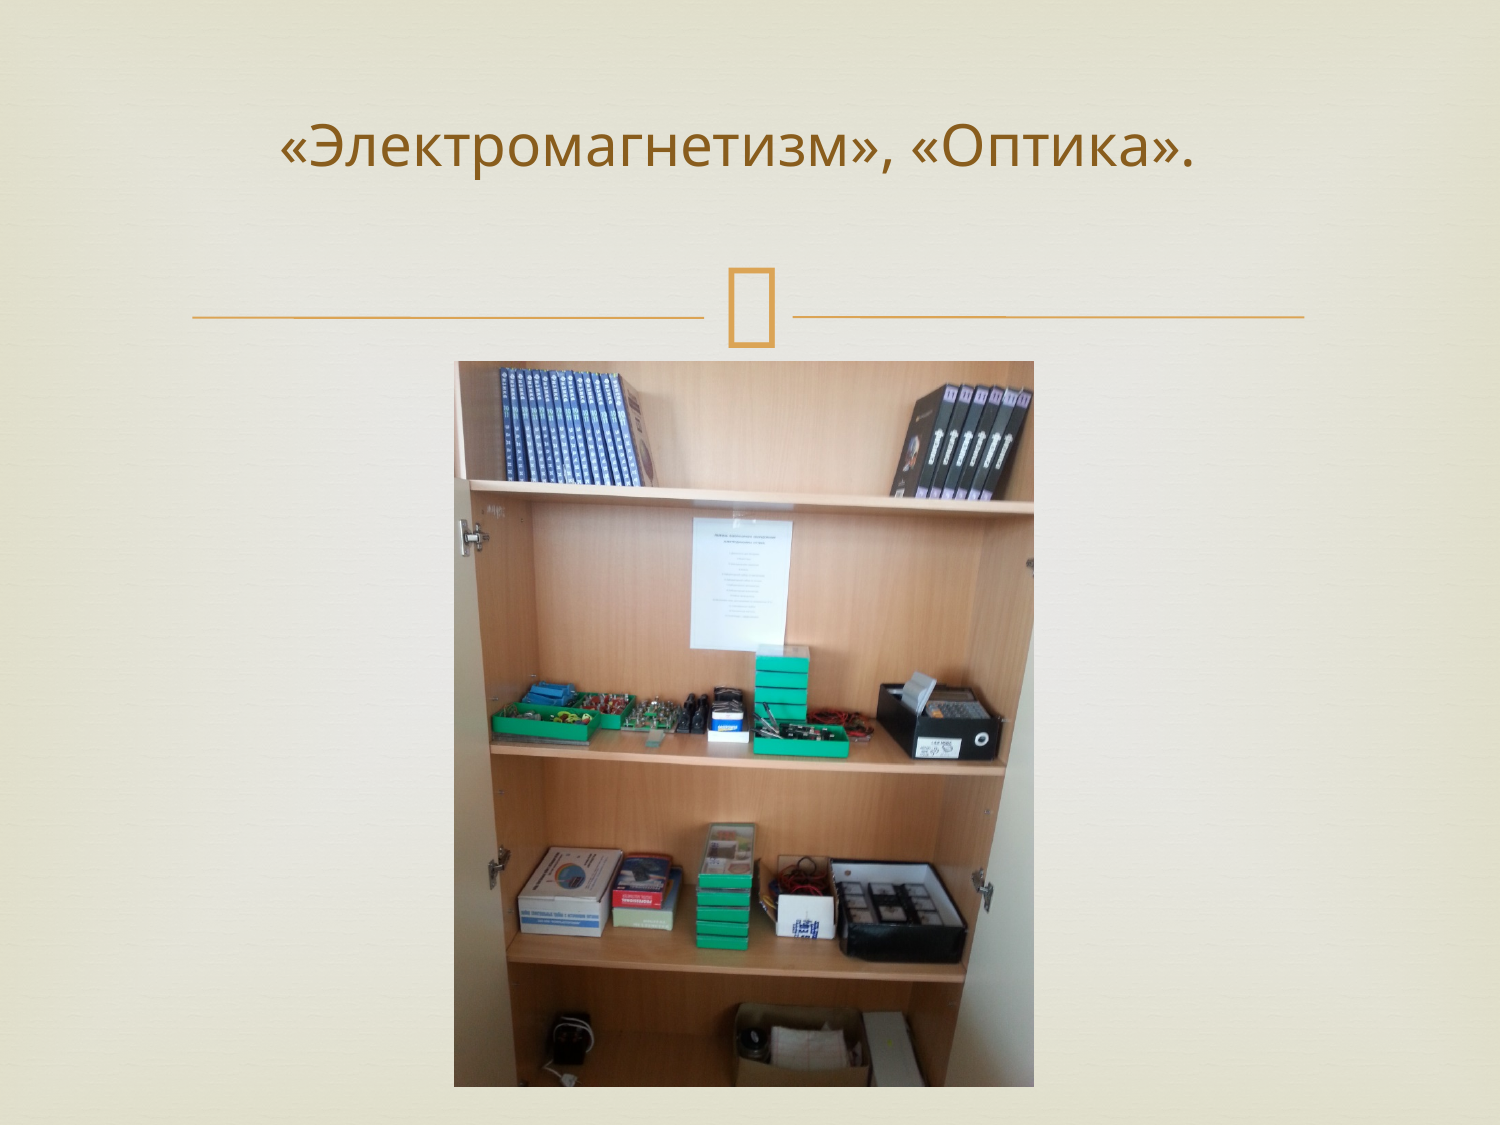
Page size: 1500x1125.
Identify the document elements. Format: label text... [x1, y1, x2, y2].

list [454, 361, 1035, 1087]
title «Электромагнетизм», «Оптика». [40, 18, 1436, 267]
